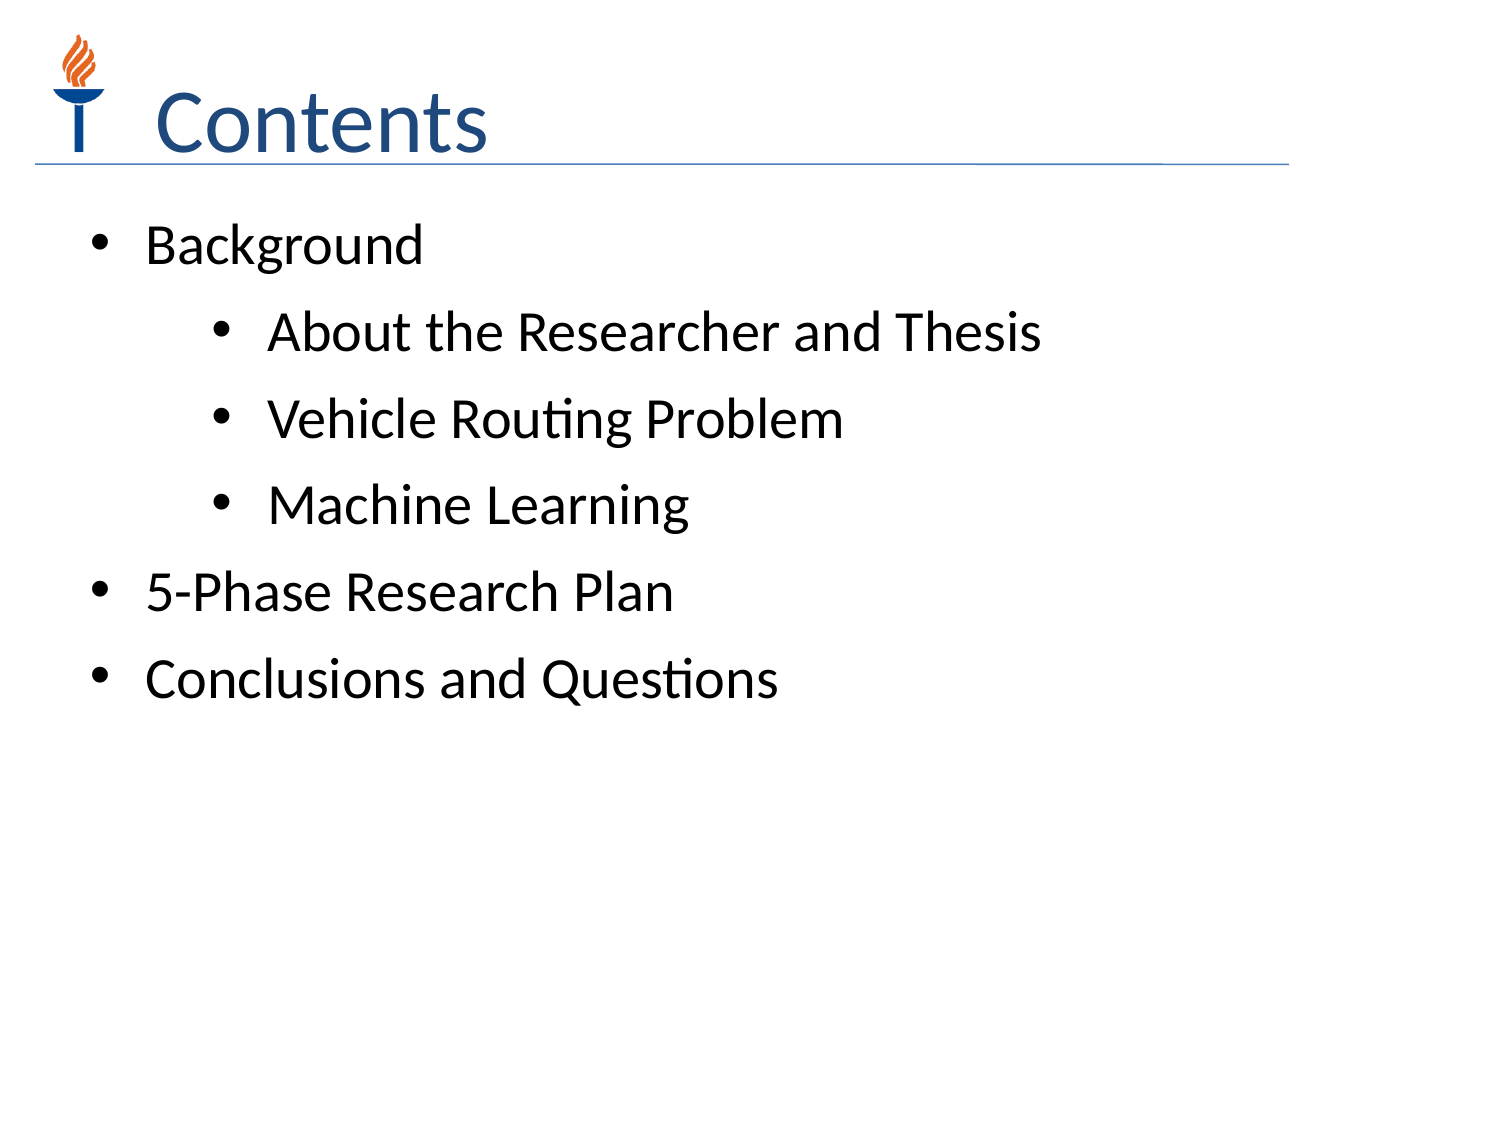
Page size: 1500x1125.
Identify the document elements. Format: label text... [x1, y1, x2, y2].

text_box Background About the Researcher and Thesis Vehicle Routing Problem Machine Learning 5-Phase Research Plan Conclusions and Questions [74, 199, 1425, 835]
picture [35, 34, 118, 153]
text_box Contents [140, 45, 1489, 188]
